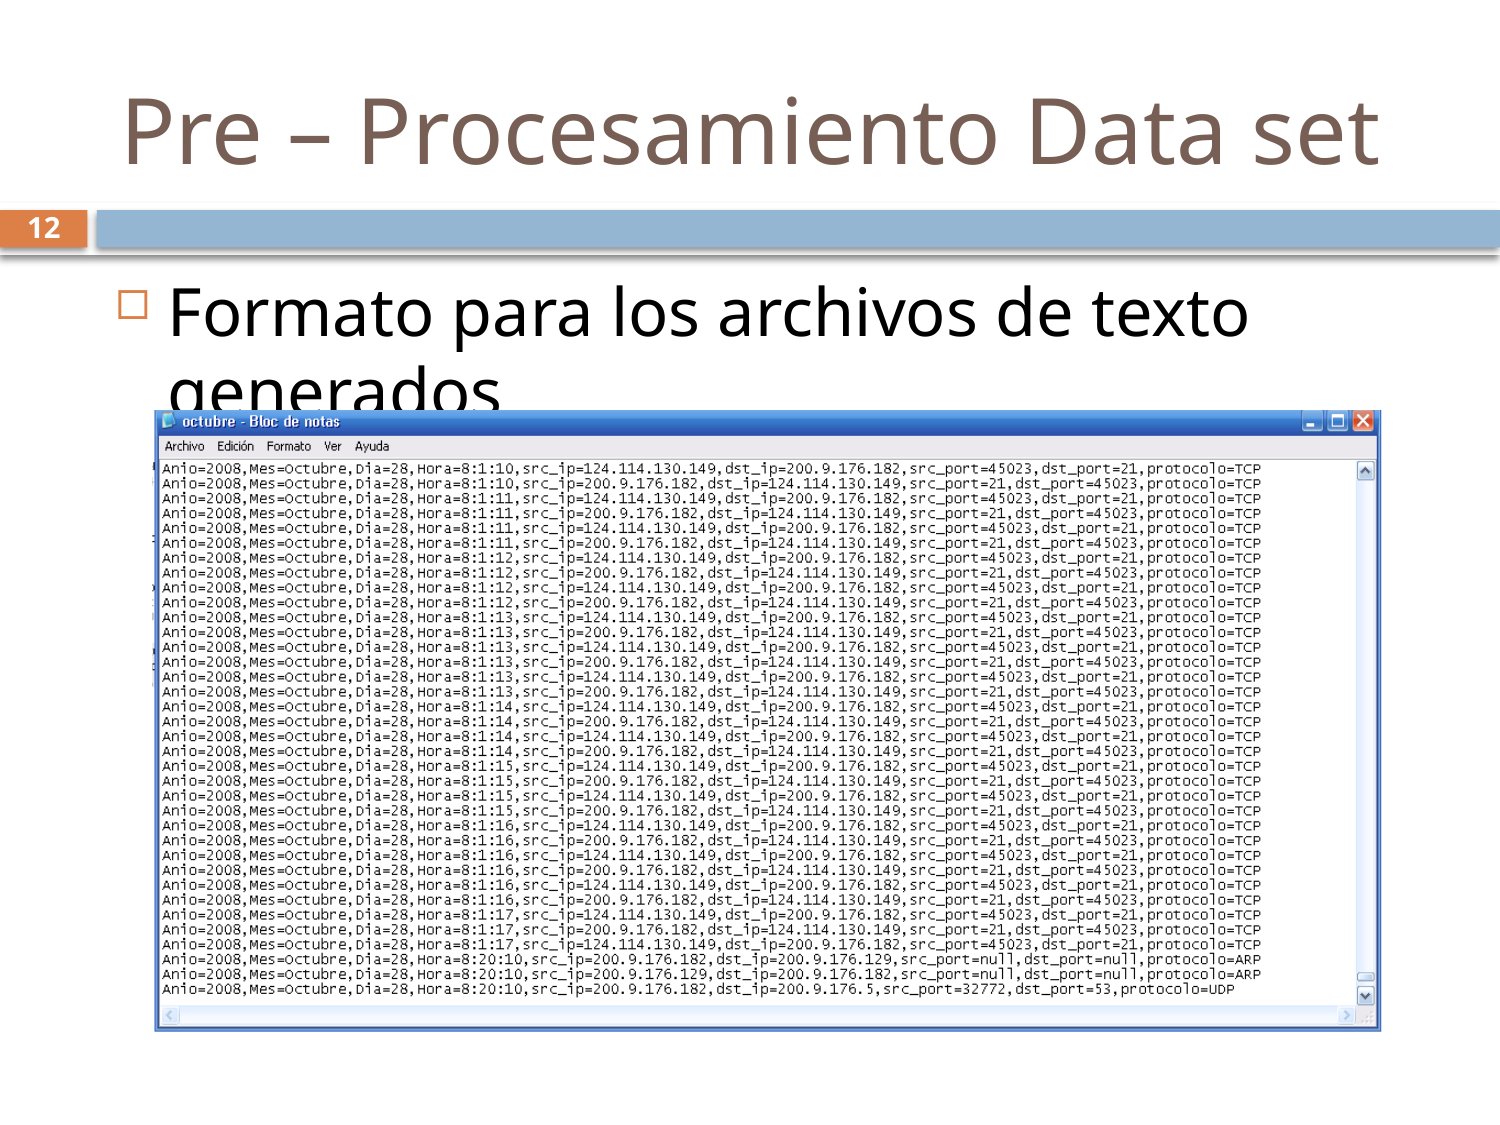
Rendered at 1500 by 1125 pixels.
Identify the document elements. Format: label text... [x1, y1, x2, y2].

list Formato para los archivos de texto generados [100, 262, 1438, 1000]
text_box Pre – Procesamiento Data set [105, 46, 1443, 210]
picture [151, 409, 1383, 1032]
slide_number 12 [0, 208, 88, 249]
